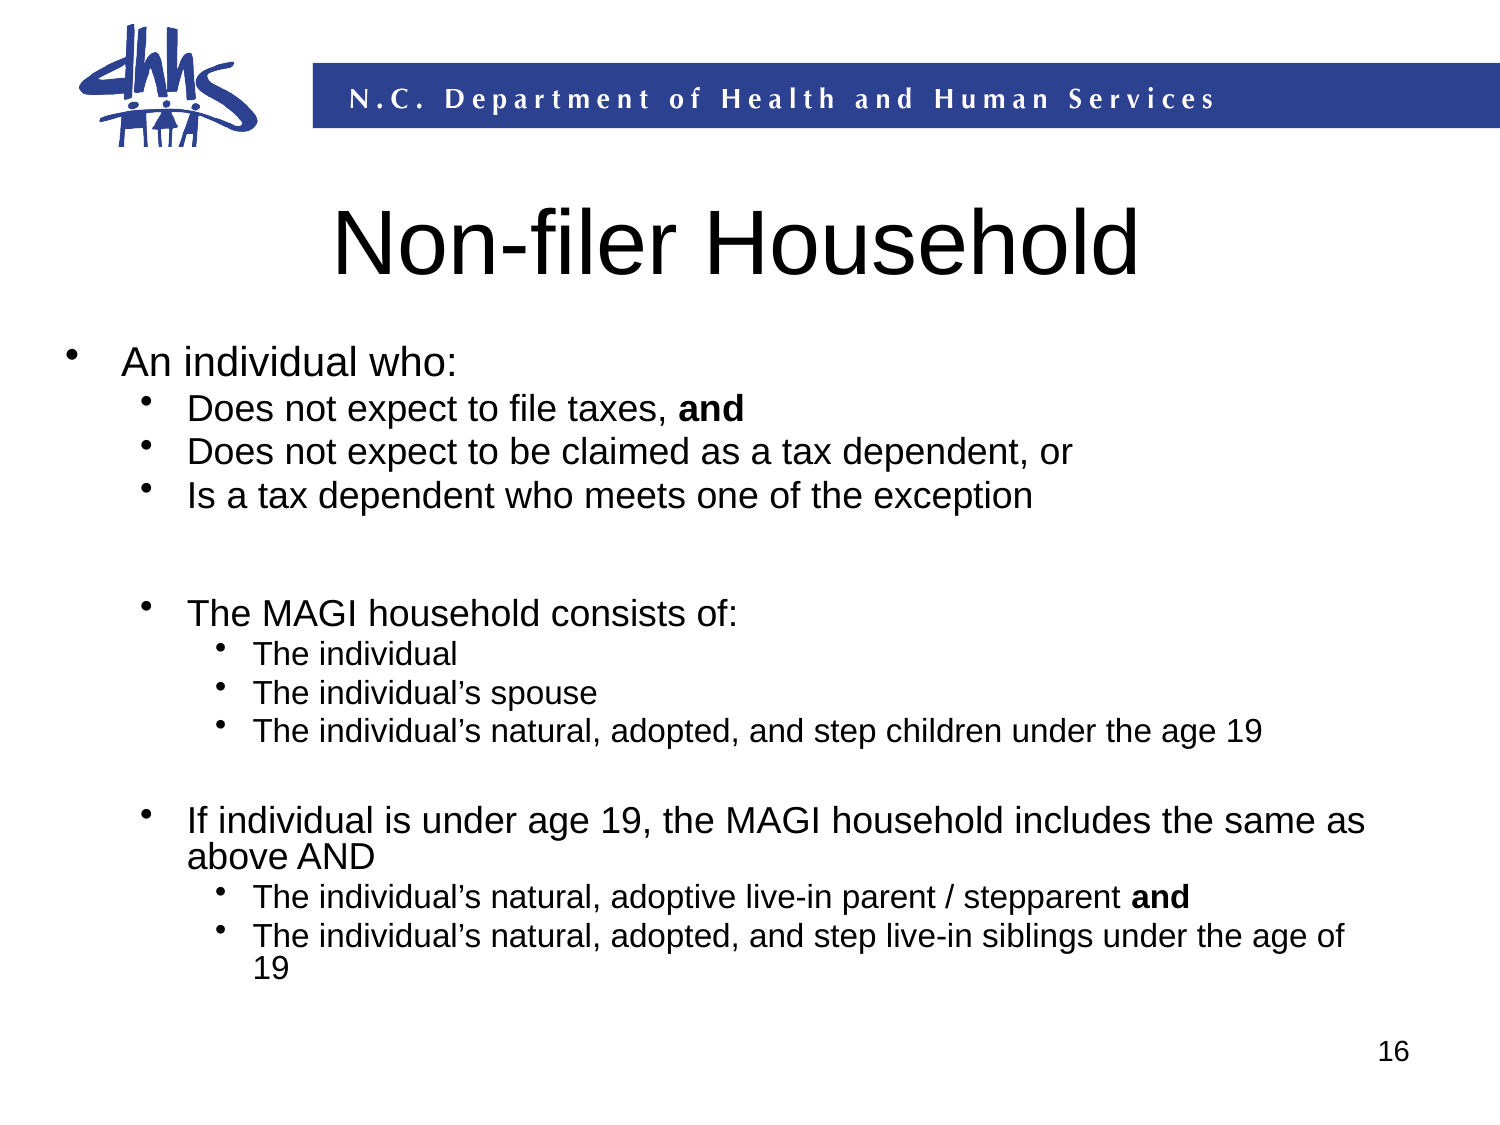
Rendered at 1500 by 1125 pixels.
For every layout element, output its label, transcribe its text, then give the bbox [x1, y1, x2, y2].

title Non-filer Household [75, 149, 1425, 325]
slide_number 16 [1074, 1024, 1425, 1103]
picture [79, 24, 1500, 147]
list An individual who: Does not expect to file taxes, and Does not expect to be claimed as a tax dependent, or Is a tax dependent who meets one of the exception The MAGI household consists of: The individual The individual’s spouse The individual’s natural, adopted, and step children under the age 19 If individual is under age 19, the MAGI household includes the same as above AND The individual’s natural, adoptive live-in parent / stepparent and The individual’s natural, adopted, and step live-in siblings under the age of 19 [50, 337, 1400, 1030]
